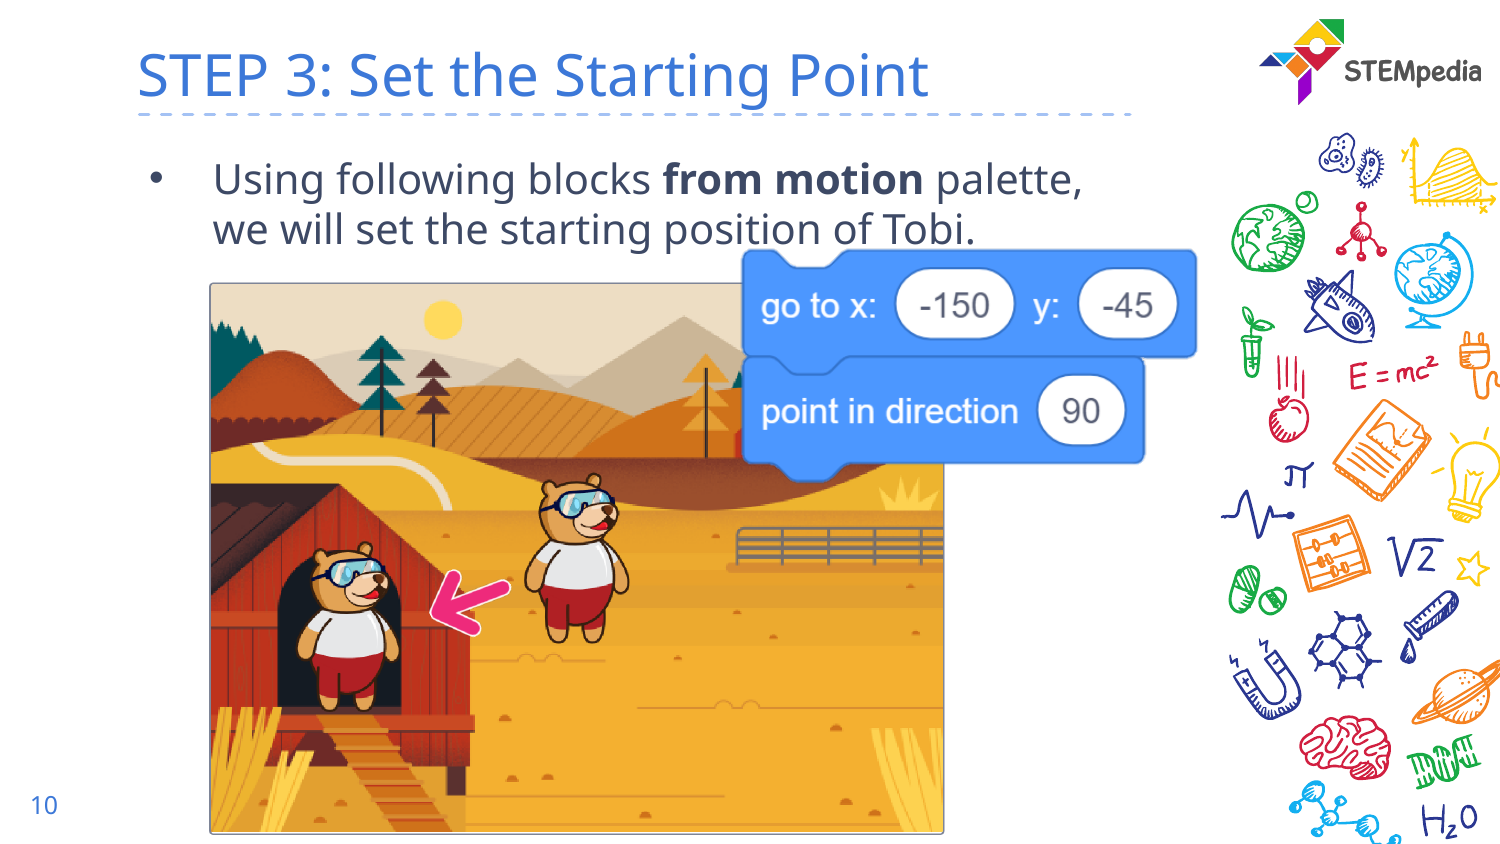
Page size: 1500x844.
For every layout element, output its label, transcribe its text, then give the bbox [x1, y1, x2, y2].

slide_number ‹#› [14, 774, 105, 840]
picture [206, 144, 1319, 836]
picture [1259, 19, 1481, 105]
list Using following blocks from motion palette, we will set the starting position of Tobi. [122, 137, 1130, 806]
title STEP 3: Set the Starting Point [122, 0, 1130, 123]
